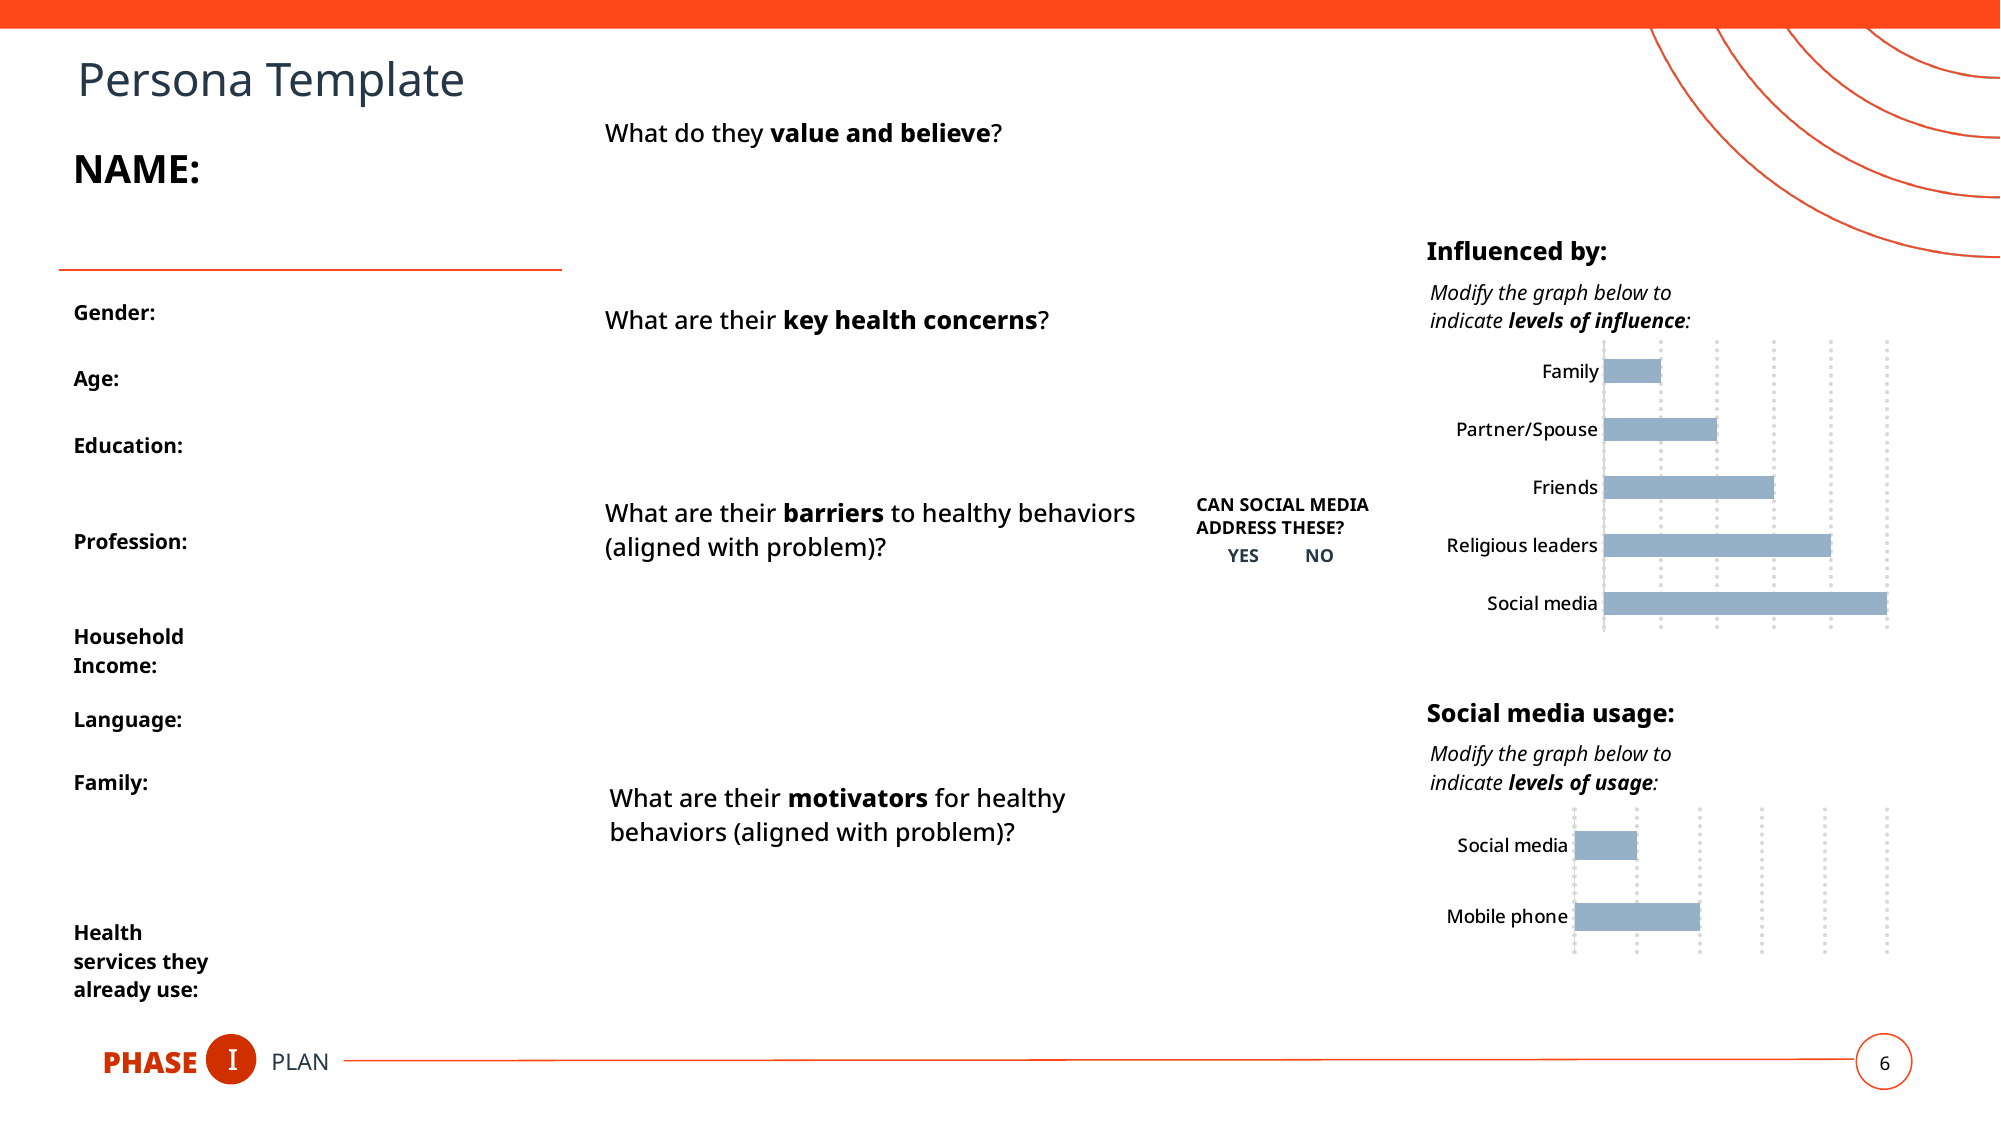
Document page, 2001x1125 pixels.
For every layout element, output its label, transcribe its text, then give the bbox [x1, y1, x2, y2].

chart [1437, 806, 1897, 956]
title Persona Template [62, 49, 1600, 114]
chart [1437, 336, 1897, 639]
picture [1599, 29, 2000, 277]
